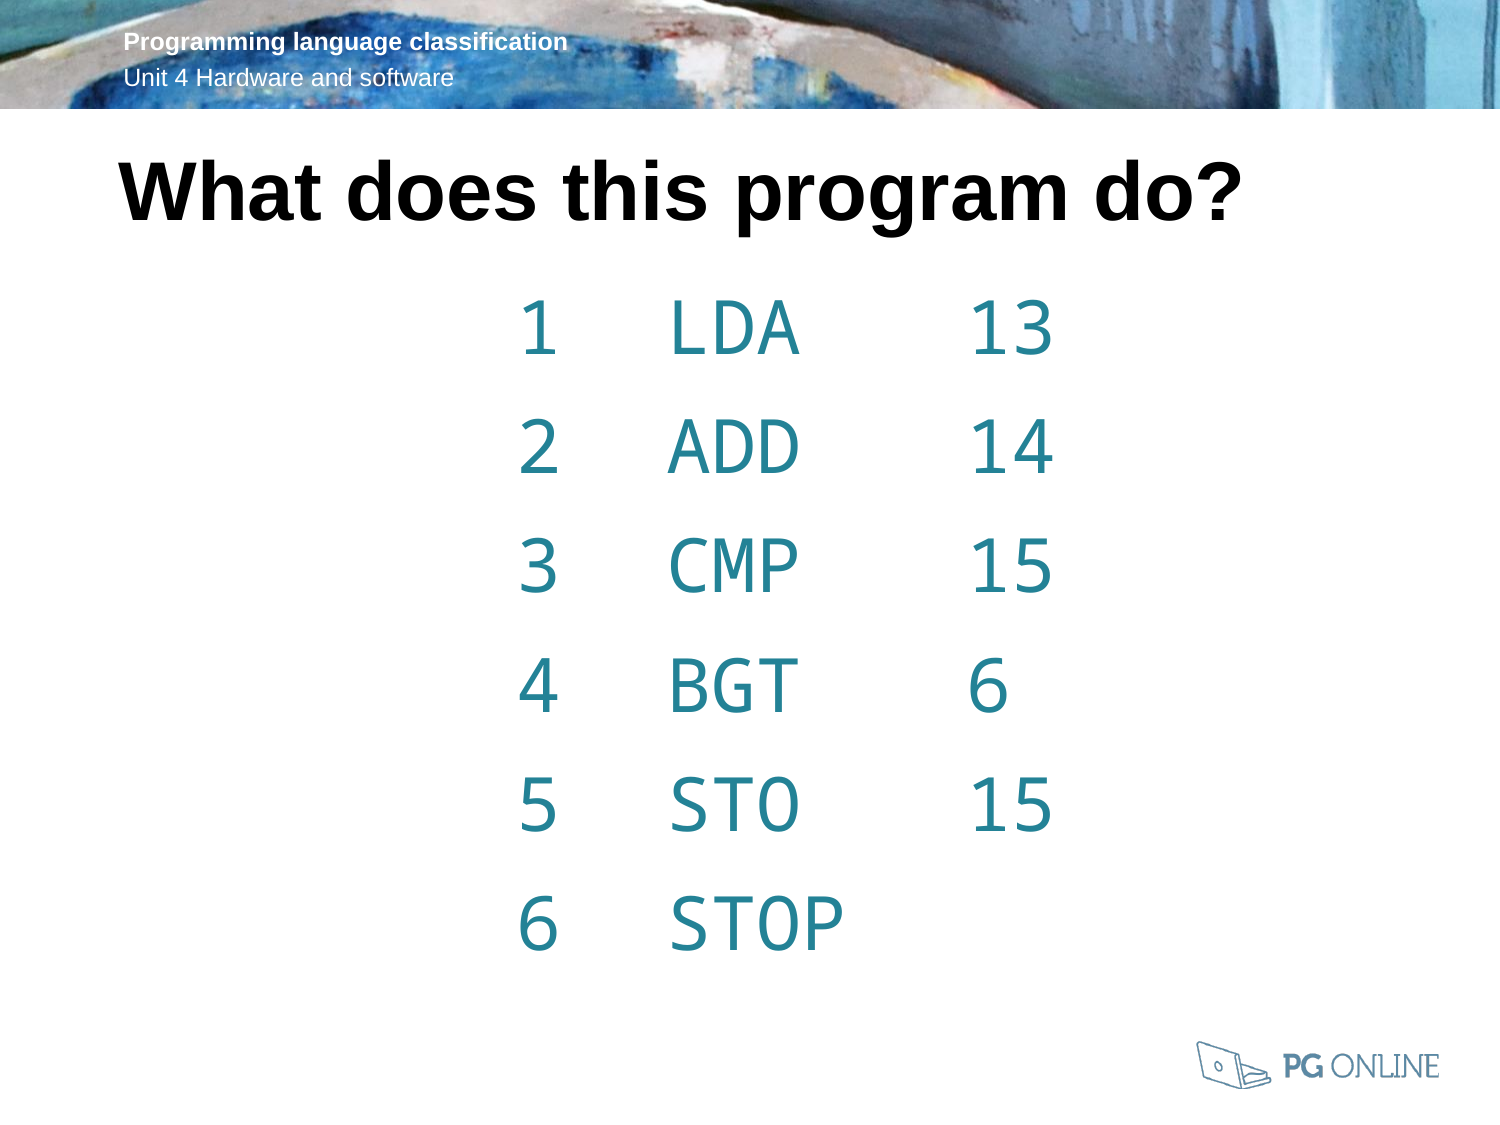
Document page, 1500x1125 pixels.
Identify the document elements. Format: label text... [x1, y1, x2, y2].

list What does this program do? [118, 148, 1401, 259]
picture [0, 0, 1500, 109]
list 1 LDA 13 2 ADD 14 3 CMP 15 4 BGT 6 5 STO 15 6 STOP [118, 279, 1398, 1047]
